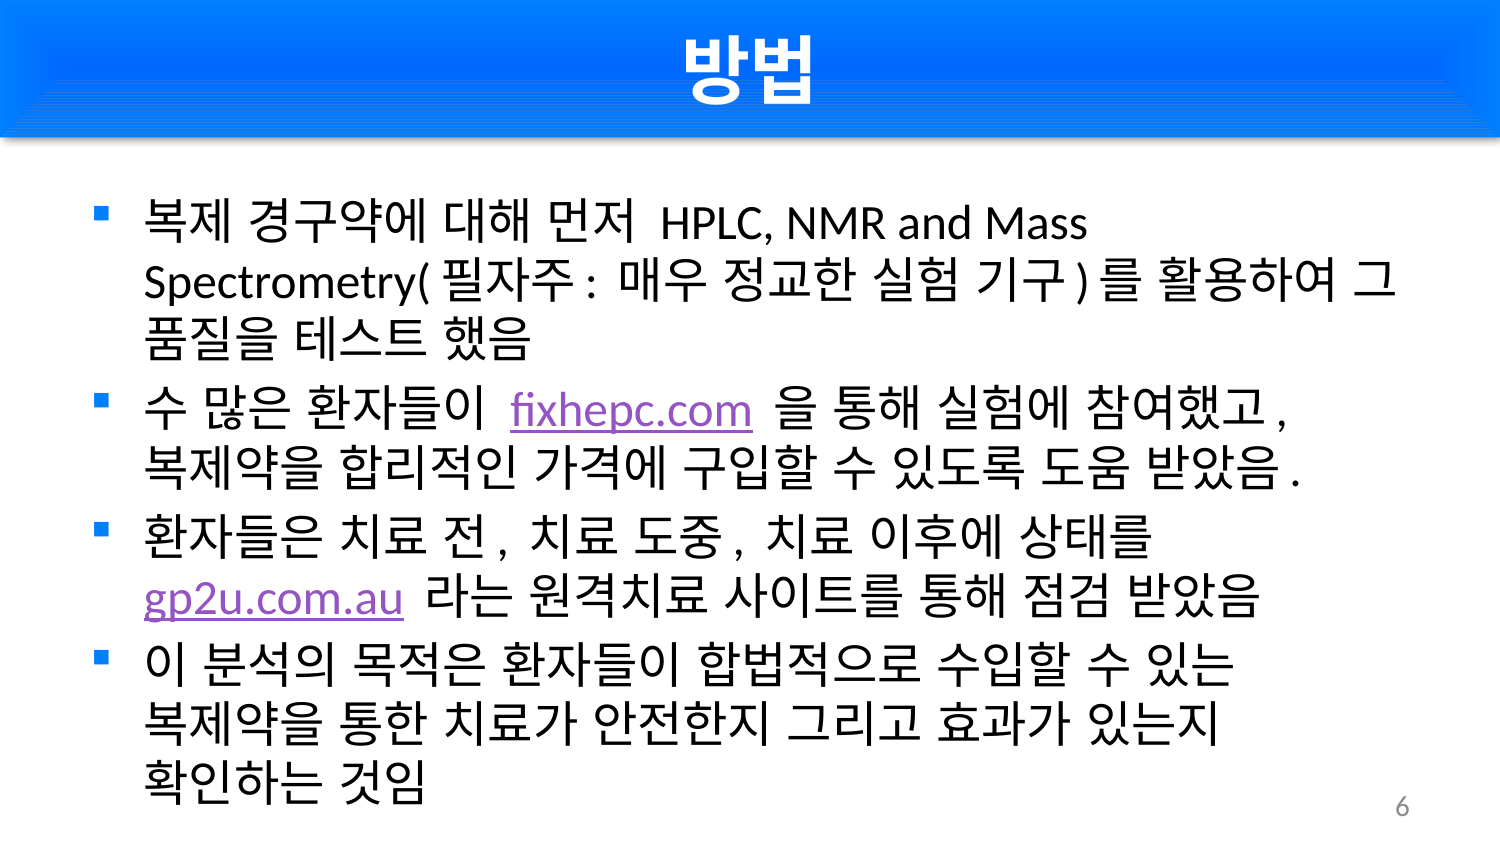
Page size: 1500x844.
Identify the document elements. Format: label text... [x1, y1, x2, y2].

slide_number 6 [1074, 782, 1425, 827]
list 복제 경구약에 대해 먼저 HPLC, NMR and Mass Spectrometry(필자주: 매우 정교한 실험 기구)를 활용하여 그 품질을 테스트 했음 수 많은 환자들이 fixhepc.com 을 통해 실험에 참여했고, 복제약을 합리적인 가격에 구입할 수 있도록 도움 받았음. 환자들은 치료 전, 치료 도중, 치료 이후에 상태를 gp2u.com.au 라는 원격치료 사이트를 통해 점검 받았음 이 분석의 목적은 환자들이 합법적으로 수입할 수 있는 복제약을 통한 치료가 안전한지 그리고 효과가 있는지 확인하는 것임 [75, 182, 1425, 830]
title 방법 [0, 0, 1500, 138]
